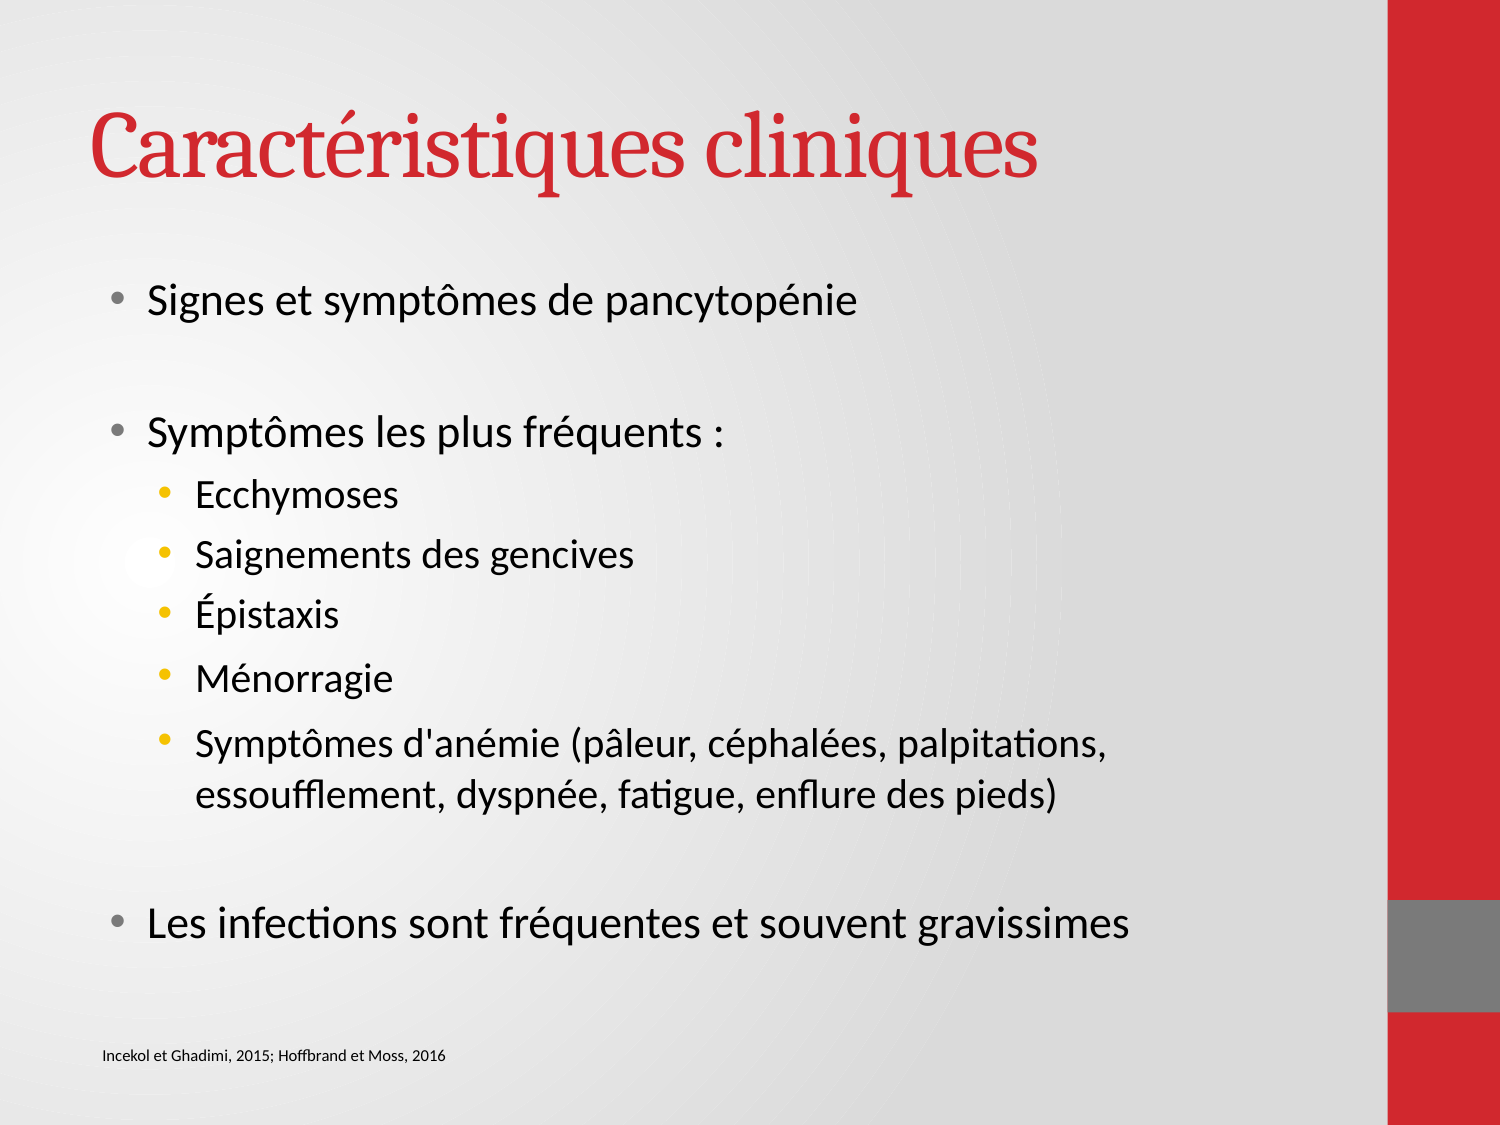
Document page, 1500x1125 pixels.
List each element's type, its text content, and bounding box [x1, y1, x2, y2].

title Caractéristiques cliniques [75, 45, 1325, 233]
text_box Incekol et Ghadimi, 2015; Hoffbrand et Moss, 2016 [87, 1037, 775, 1118]
list Signes et symptômes de pancytopénie Symptômes les plus fréquents : Ecchymoses Saignements des gencives Épistaxis Ménorragie Symptômes d'anémie (pâleur, céphalées, palpitations, essoufflement, dyspnée, fatigue, enflure des pieds) Les infections sont fréquentes et souvent gravissimes [75, 262, 1325, 1050]
